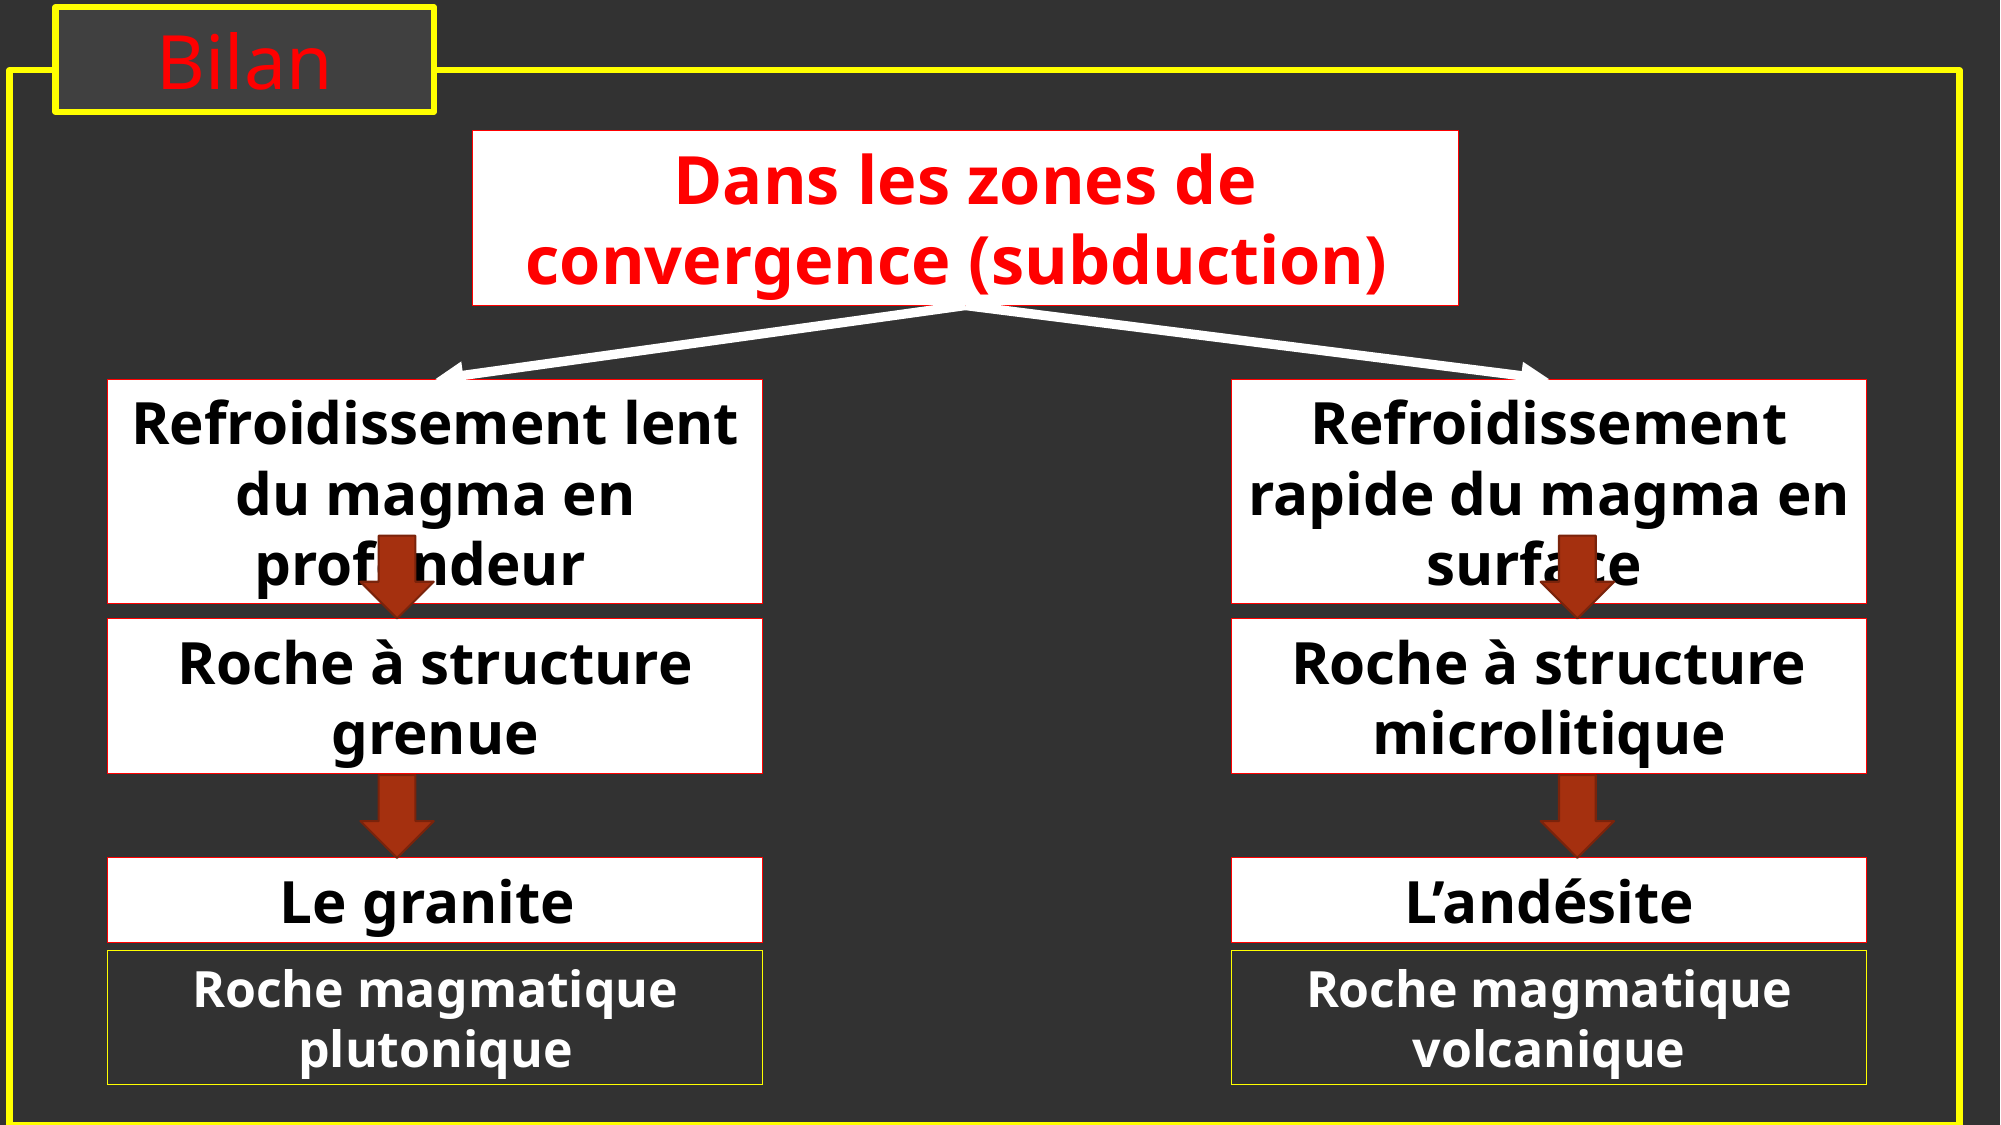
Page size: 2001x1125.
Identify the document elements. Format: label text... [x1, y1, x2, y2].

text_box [965, 307, 1550, 380]
text_box [8, 69, 1960, 1125]
text_box Bilan [55, 7, 434, 112]
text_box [435, 307, 960, 380]
